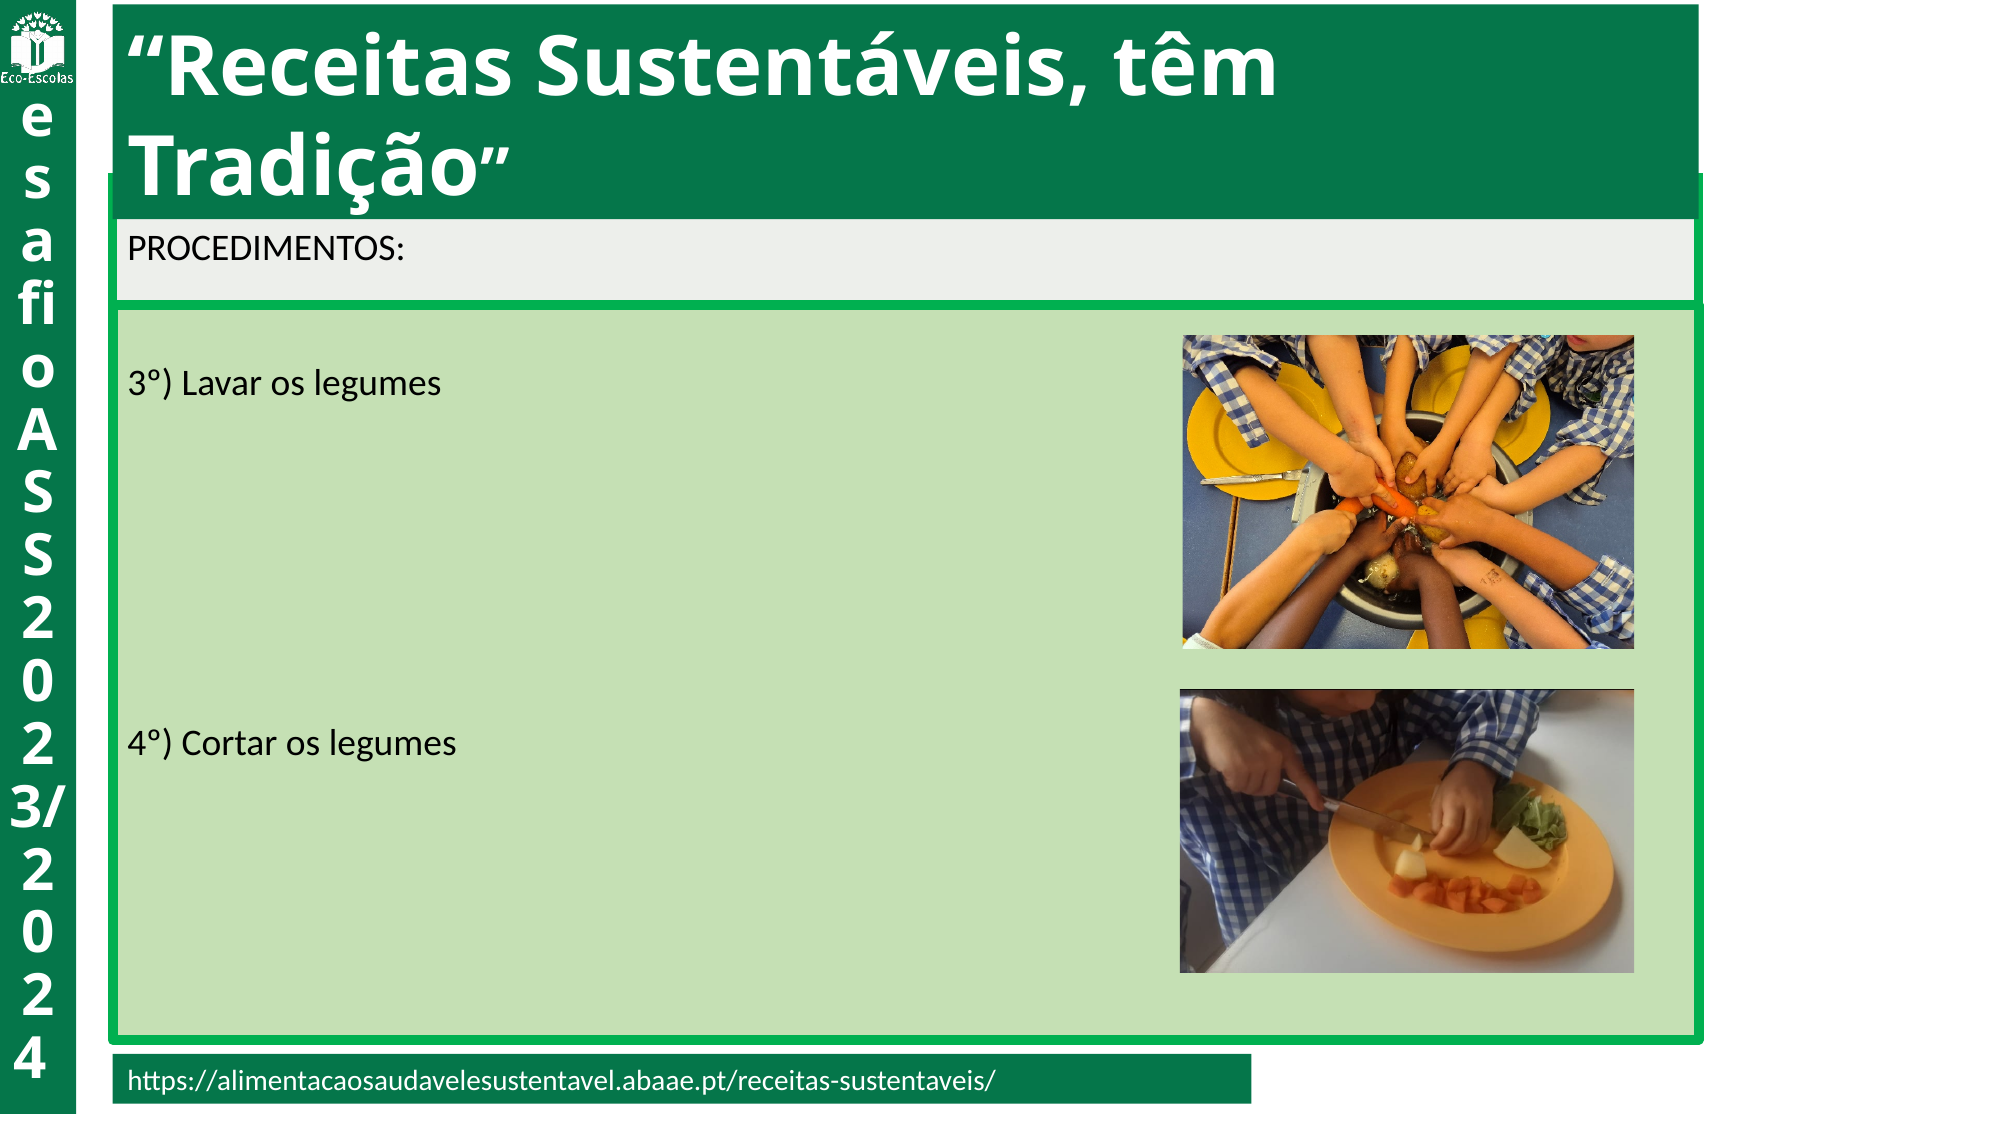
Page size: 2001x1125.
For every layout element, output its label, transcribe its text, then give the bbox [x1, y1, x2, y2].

picture [1, 11, 73, 83]
picture [1179, 689, 1635, 974]
text_box PROCEDIMENTOS: [112, 176, 1700, 314]
picture [1182, 335, 1635, 649]
title Desafio ASS 2023/2024 [0, 0, 77, 1114]
text_box https://alimentacaosaudavelesustentavel.abaae.pt/receitas-sustentaveis/ [112, 1053, 1252, 1104]
text_box “Receitas Sustentáveis, têm Tradição” [112, 4, 1699, 220]
text_box 3º) Lavar os legumes 4º) Cortar os legumes [112, 305, 1699, 1040]
